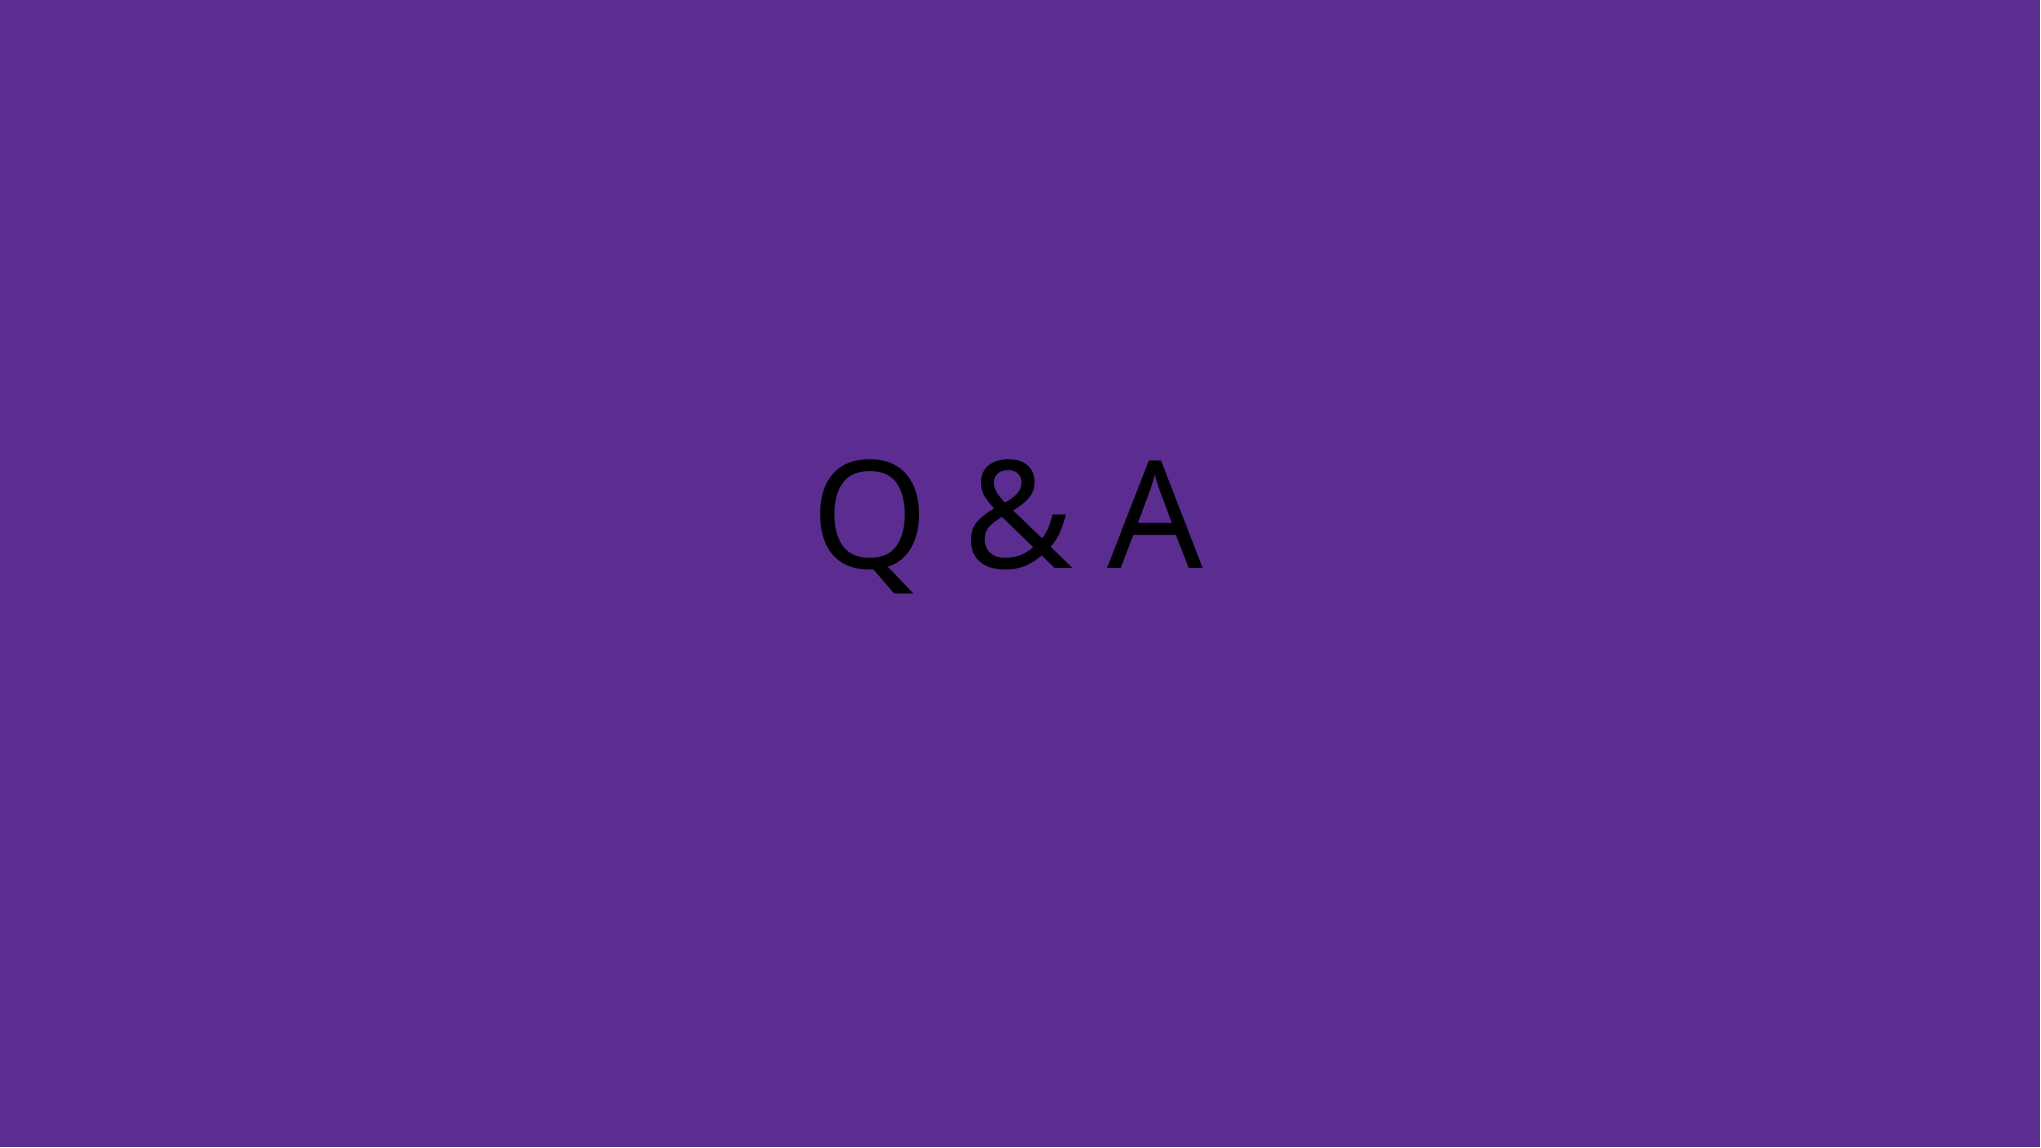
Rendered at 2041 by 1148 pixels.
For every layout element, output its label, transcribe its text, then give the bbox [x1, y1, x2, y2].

title Q & A [32, 423, 1983, 618]
